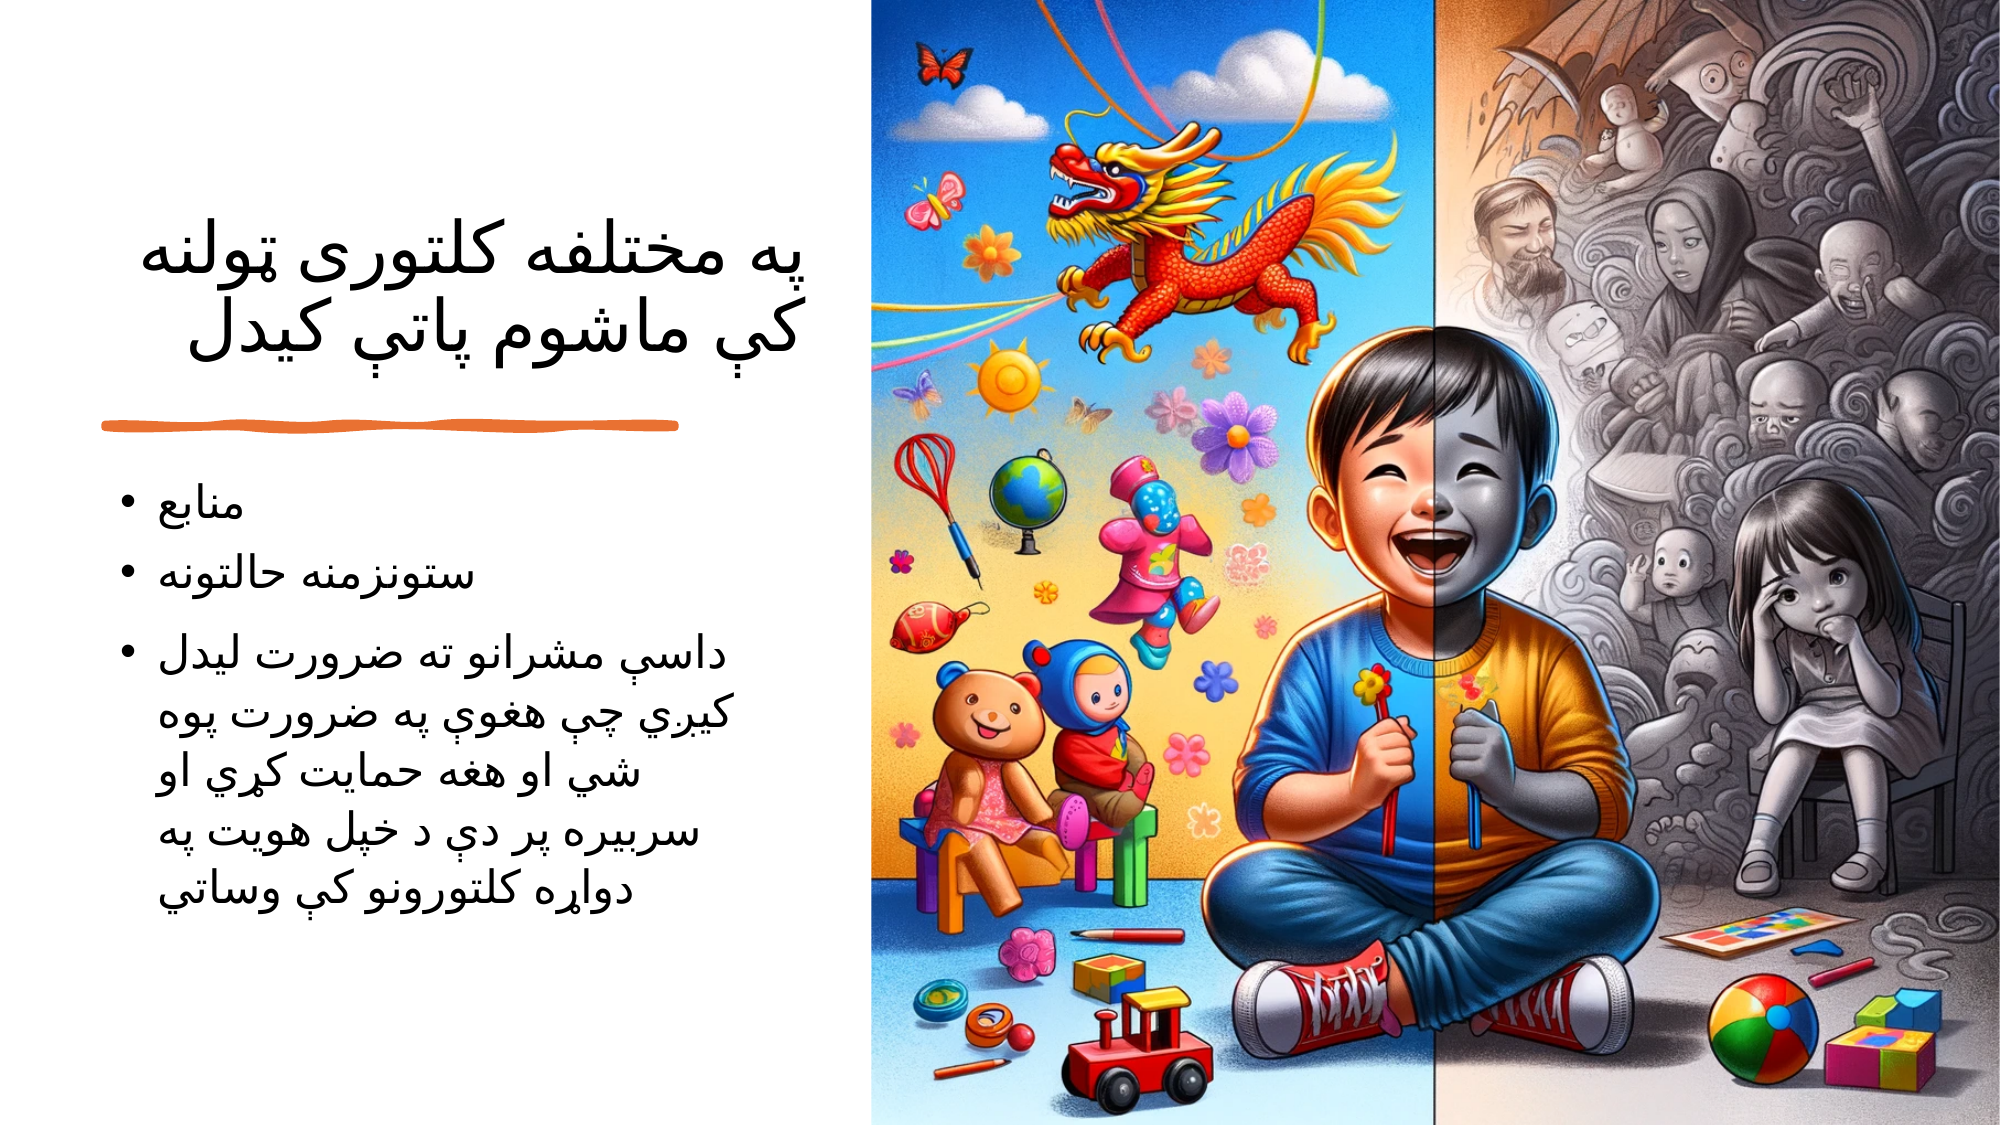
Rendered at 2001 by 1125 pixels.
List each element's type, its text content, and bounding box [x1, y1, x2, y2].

list منابع ستونزمنه حالتونه داسې مشرانو ته ضرورت لیدل کیږي چې هغوې په ضرورت پوه شي او هغه حمایت کړي او سربیره پر دې د خپل هویت په دواړه کلتورونو کې وساتي [105, 471, 802, 1016]
text_box [0, 0, 870, 1125]
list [870, 0, 2000, 1125]
title په مختلفه کلتوری ټولنه کې ماشوم پاتې کیدل [105, 53, 822, 375]
text_box [103, 420, 677, 432]
